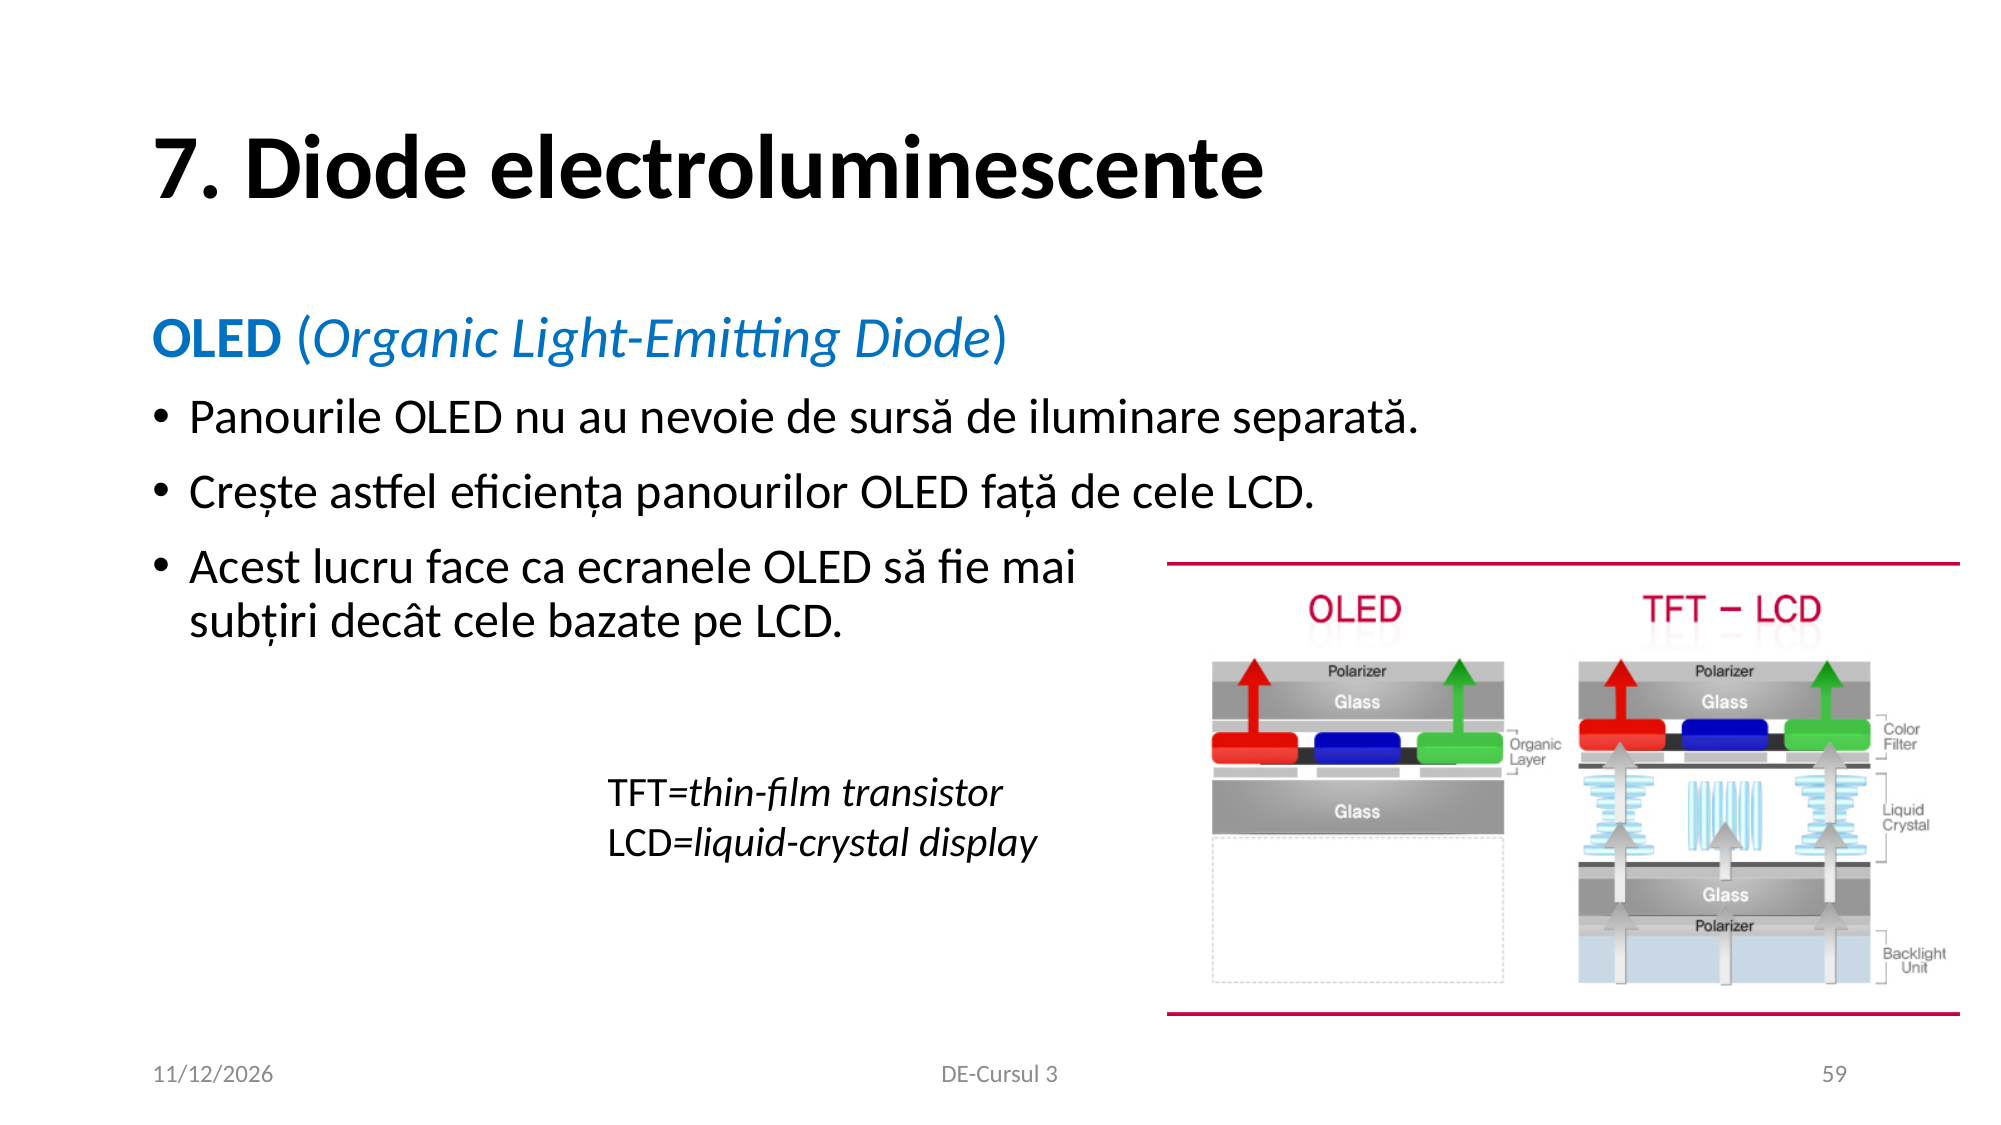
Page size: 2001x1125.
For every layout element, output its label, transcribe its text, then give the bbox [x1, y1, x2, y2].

text_box TFT=thin-film transistor LCD=liquid-crystal display [592, 757, 1081, 873]
picture [1167, 562, 1960, 1016]
slide_number 59 [1412, 1042, 1863, 1103]
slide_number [137, 1042, 588, 1103]
footer DE-Cursul 3 [662, 1042, 1338, 1103]
title 7. Diode electroluminescente [137, 59, 1863, 278]
list OLED (Organic Light-Emitting Diode) Panourile OLED nu au nevoie de sursă de iluminare separată. Creşte astfel eficiența panourilor OLED față de cele LCD. Acest lucru face ca ecranele OLED să fie mai subțiri decât cele bazate pe LCD. [137, 299, 1863, 1014]
